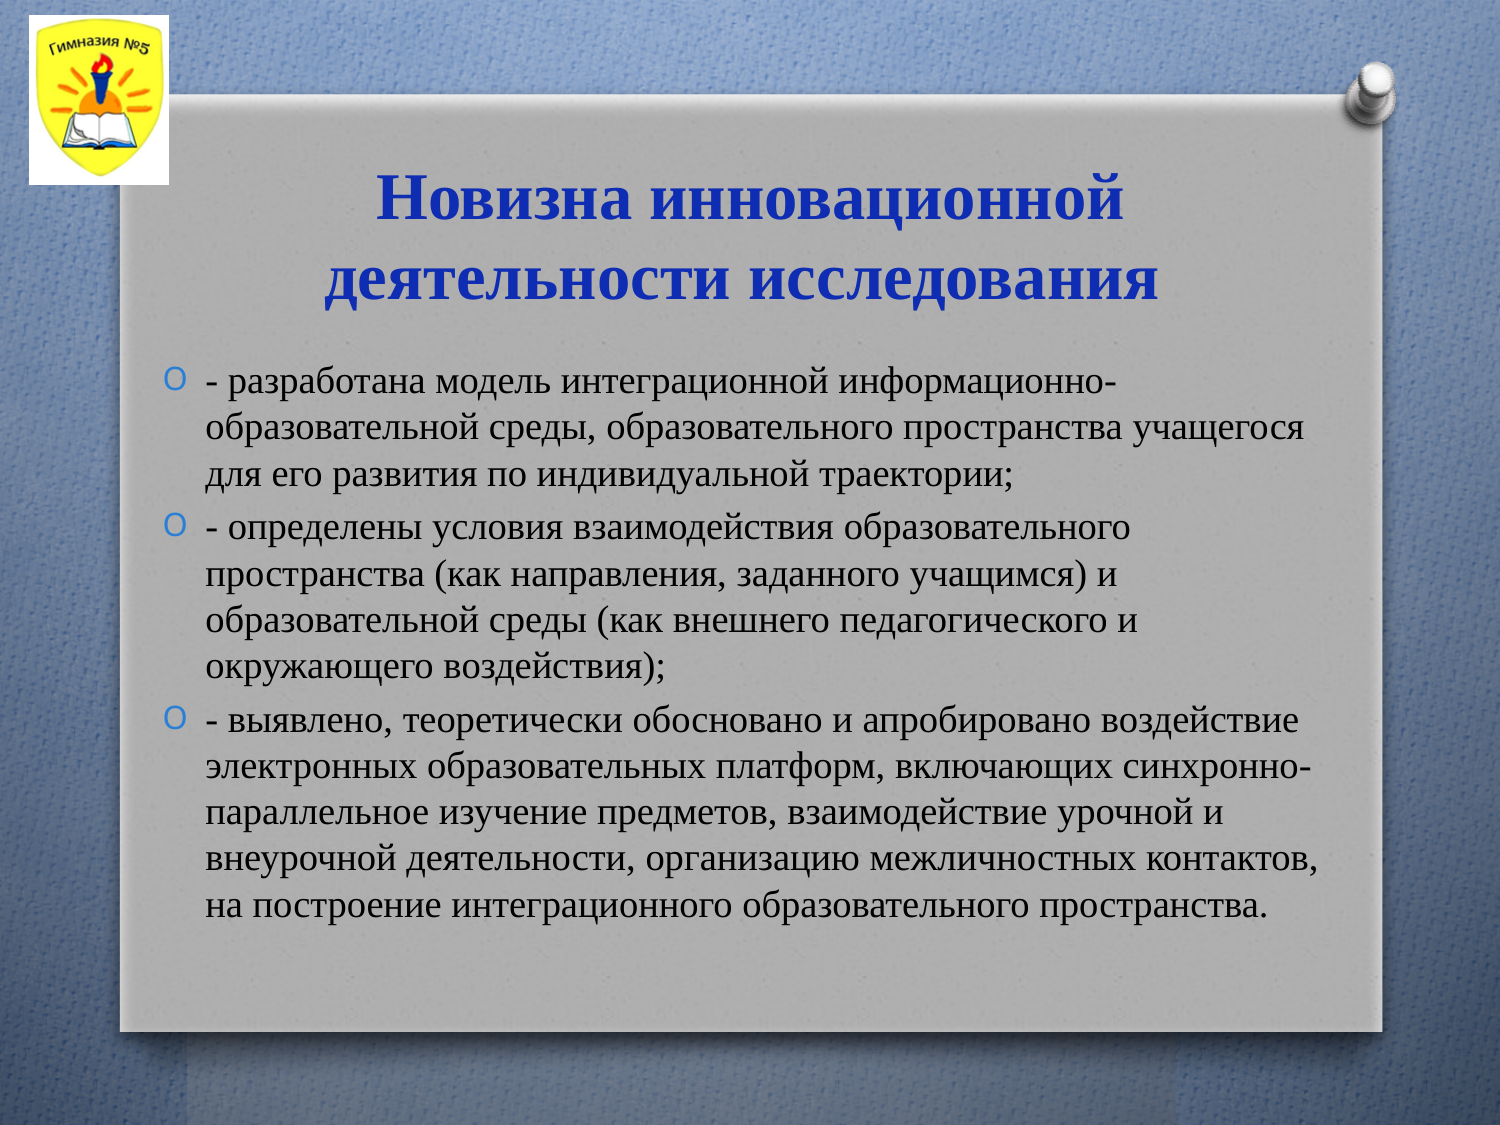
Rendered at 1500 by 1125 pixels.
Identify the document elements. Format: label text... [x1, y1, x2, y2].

title Новизна инновационной деятельности исследования [179, 134, 1323, 332]
list - разработана модель интеграционной информационно-образовательной среды, образовательного пространства учащегося для его развития по индивидуальной траектории; - определены условия взаимодействия образовательного пространства (как направления, заданного учащимся) и образовательной среды (как внеш­него педагогического и окружающего воздействия); - выявлено, теоретически обосновано и апробировано воздействие электронных образовательных платформ, включающих синхронно-параллельное изучение предметов, взаимодействие урочной и внеурочной деятельности, организацию межлич­ностных контактов, на построение интеграционного образовательного про­странства. [147, 347, 1341, 939]
picture [29, 15, 198, 185]
picture [1317, 35, 1439, 156]
